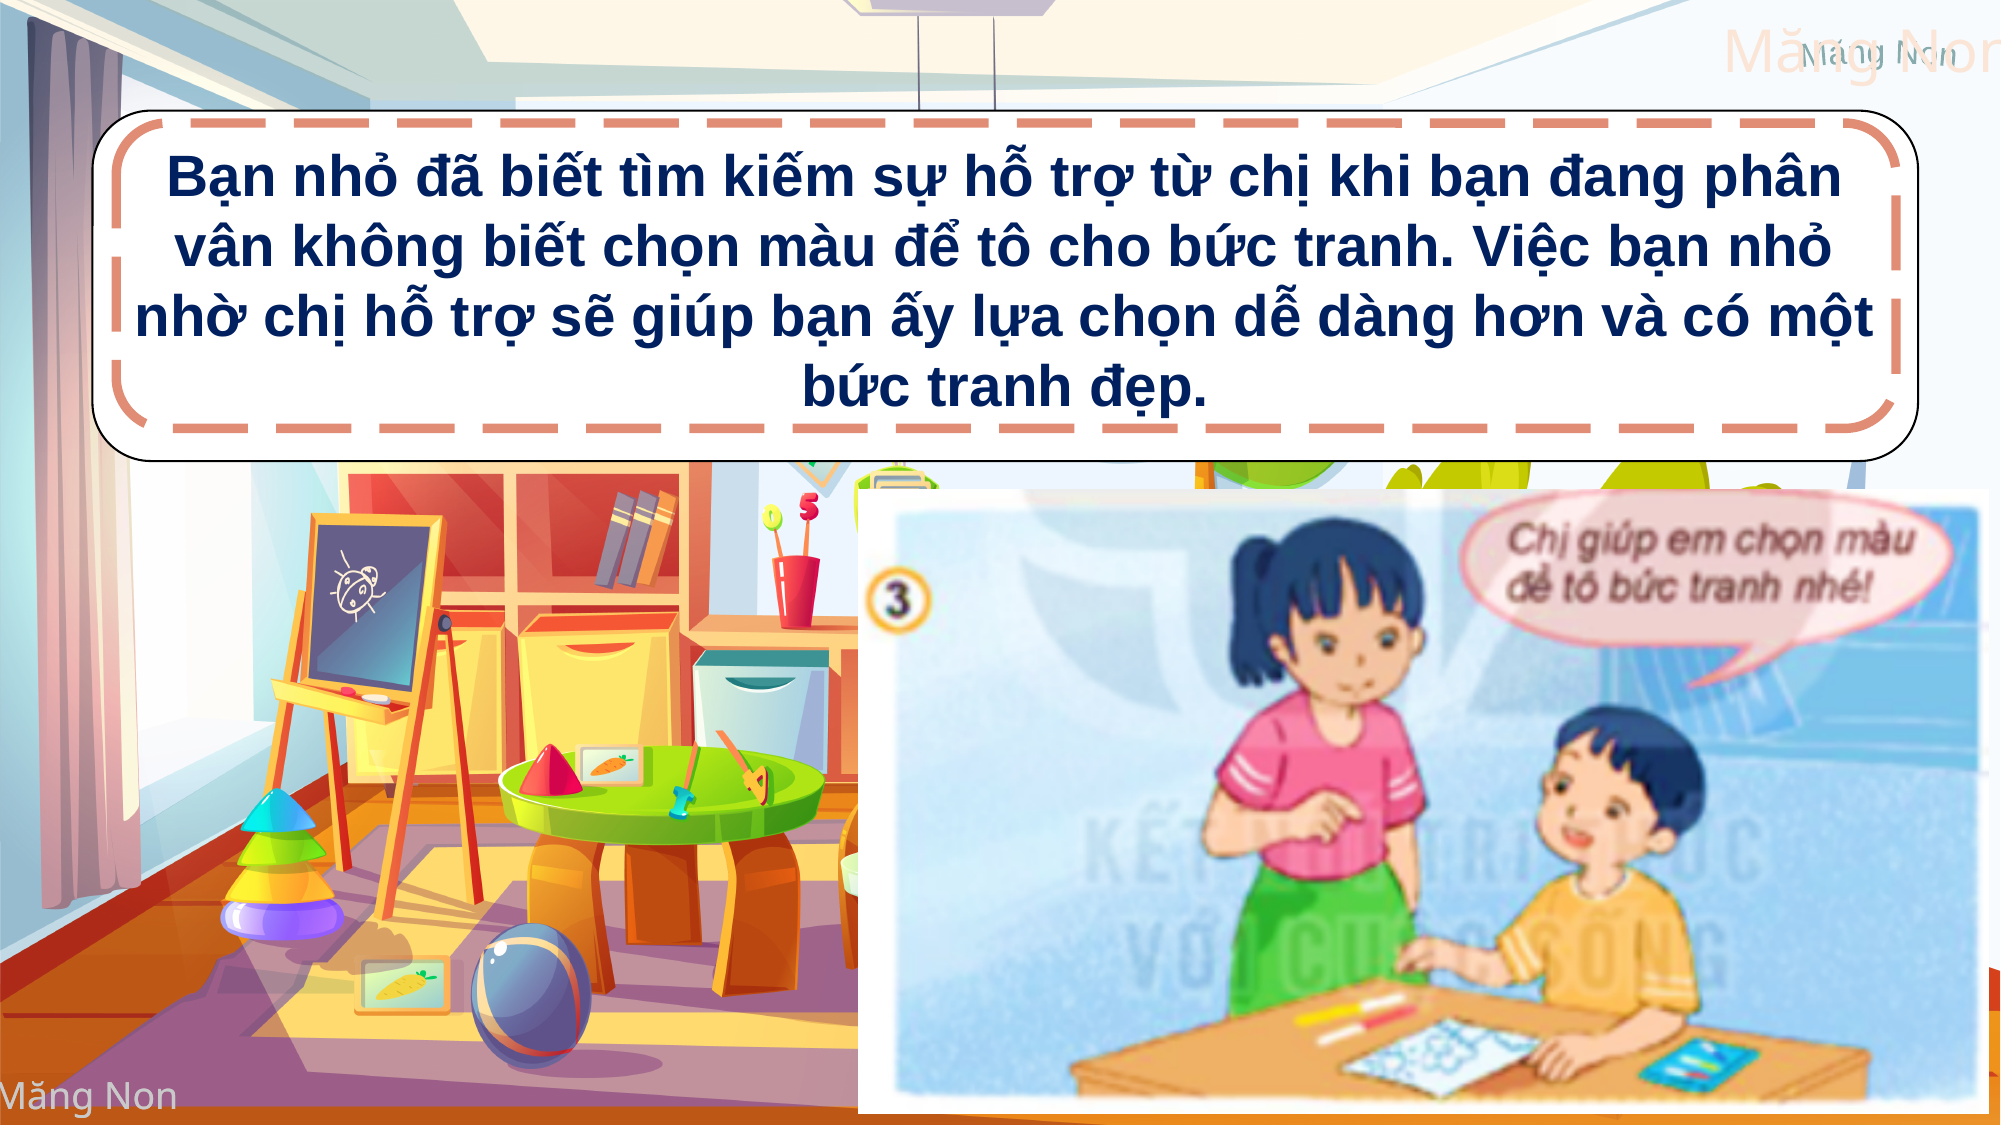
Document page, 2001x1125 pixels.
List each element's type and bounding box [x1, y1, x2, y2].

picture [0, 0, 2001, 1125]
text_box [92, 110, 1919, 462]
